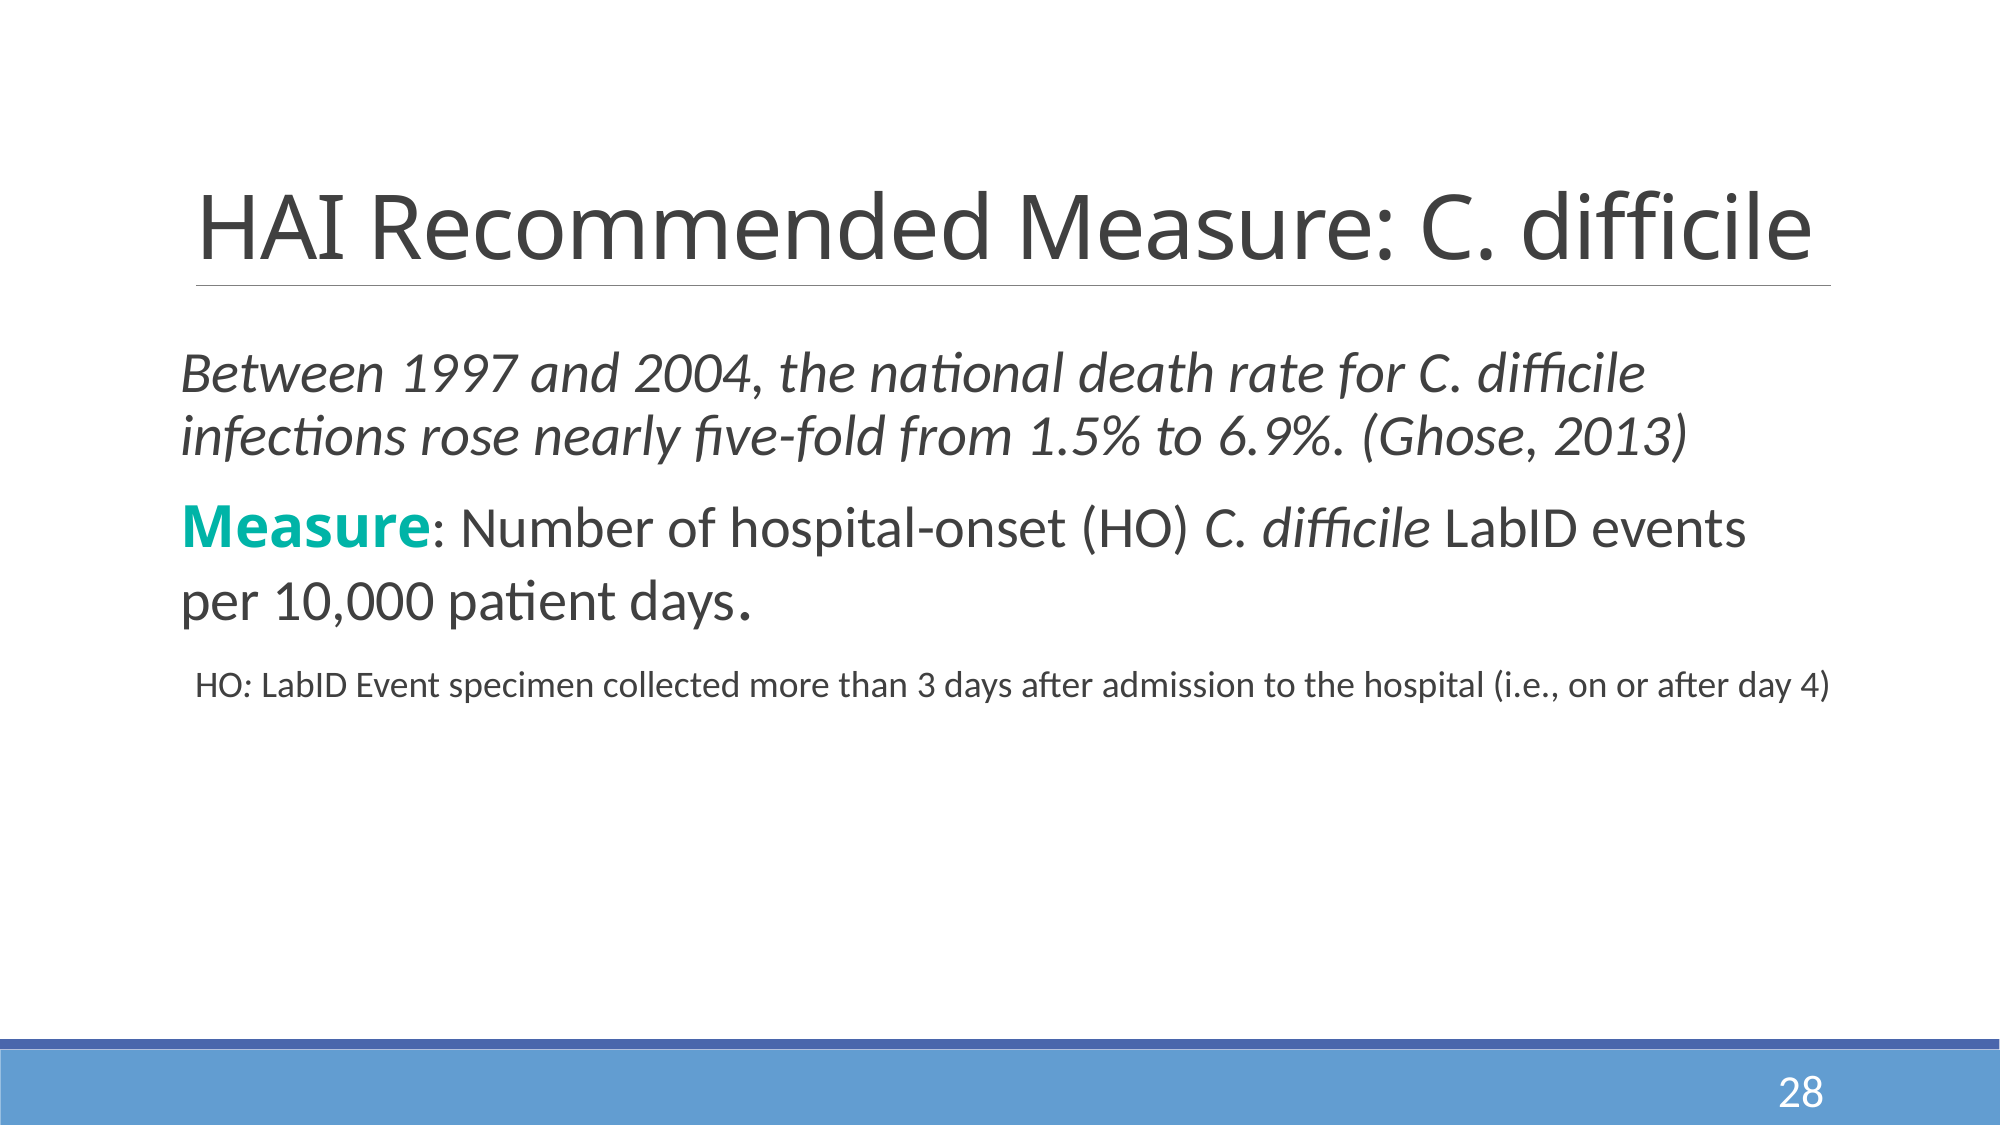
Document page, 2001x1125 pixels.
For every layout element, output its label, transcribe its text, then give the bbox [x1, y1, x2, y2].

list Between 1997 and 2004, the national death rate for C. difficile infections rose nearly five-fold from 1.5% to 6.9%. (Ghose, 2013) Measure: Number of hospital-onset (HO) C. difficile LabID events per 10,000 patient days. HO: LabID Event specimen collected more than 3 days after admission to the hospital (i.e., on or after day 4) [180, 334, 1840, 963]
slide_number 28 [1624, 1059, 1840, 1120]
title HAI Recommended Measure: C. difficile [180, 47, 1840, 285]
